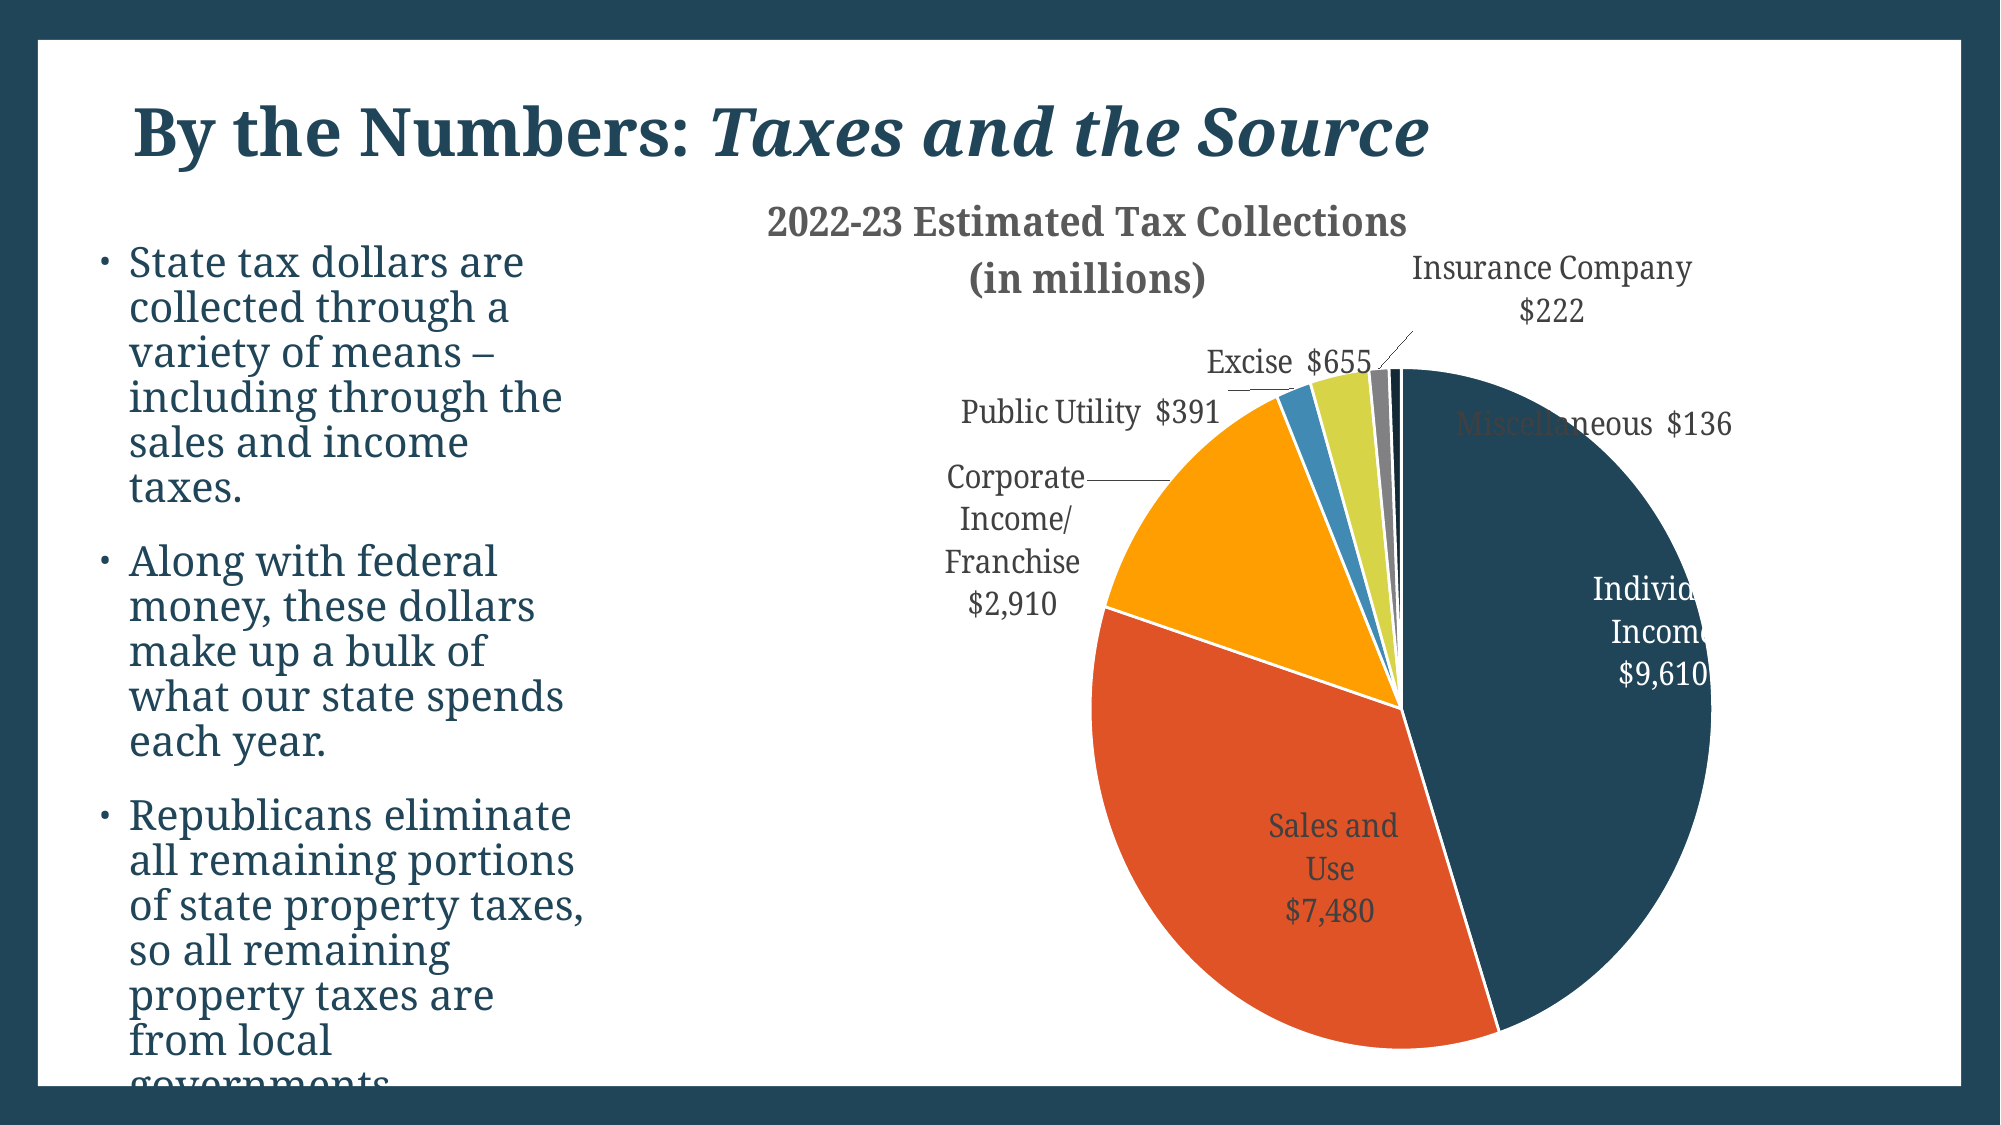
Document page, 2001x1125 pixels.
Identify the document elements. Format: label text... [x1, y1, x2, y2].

title By the Numbers: Taxes and the Source [76, 68, 1487, 203]
list State tax dollars are collected through a variety of means – including through the sales and income taxes. Along with federal money, these dollars make up a bulk of what our state spends each year. Republicans eliminate all remaining portions of state property taxes, so all remaining property taxes are from local governments. [76, 233, 609, 871]
chart [760, 172, 1864, 1087]
